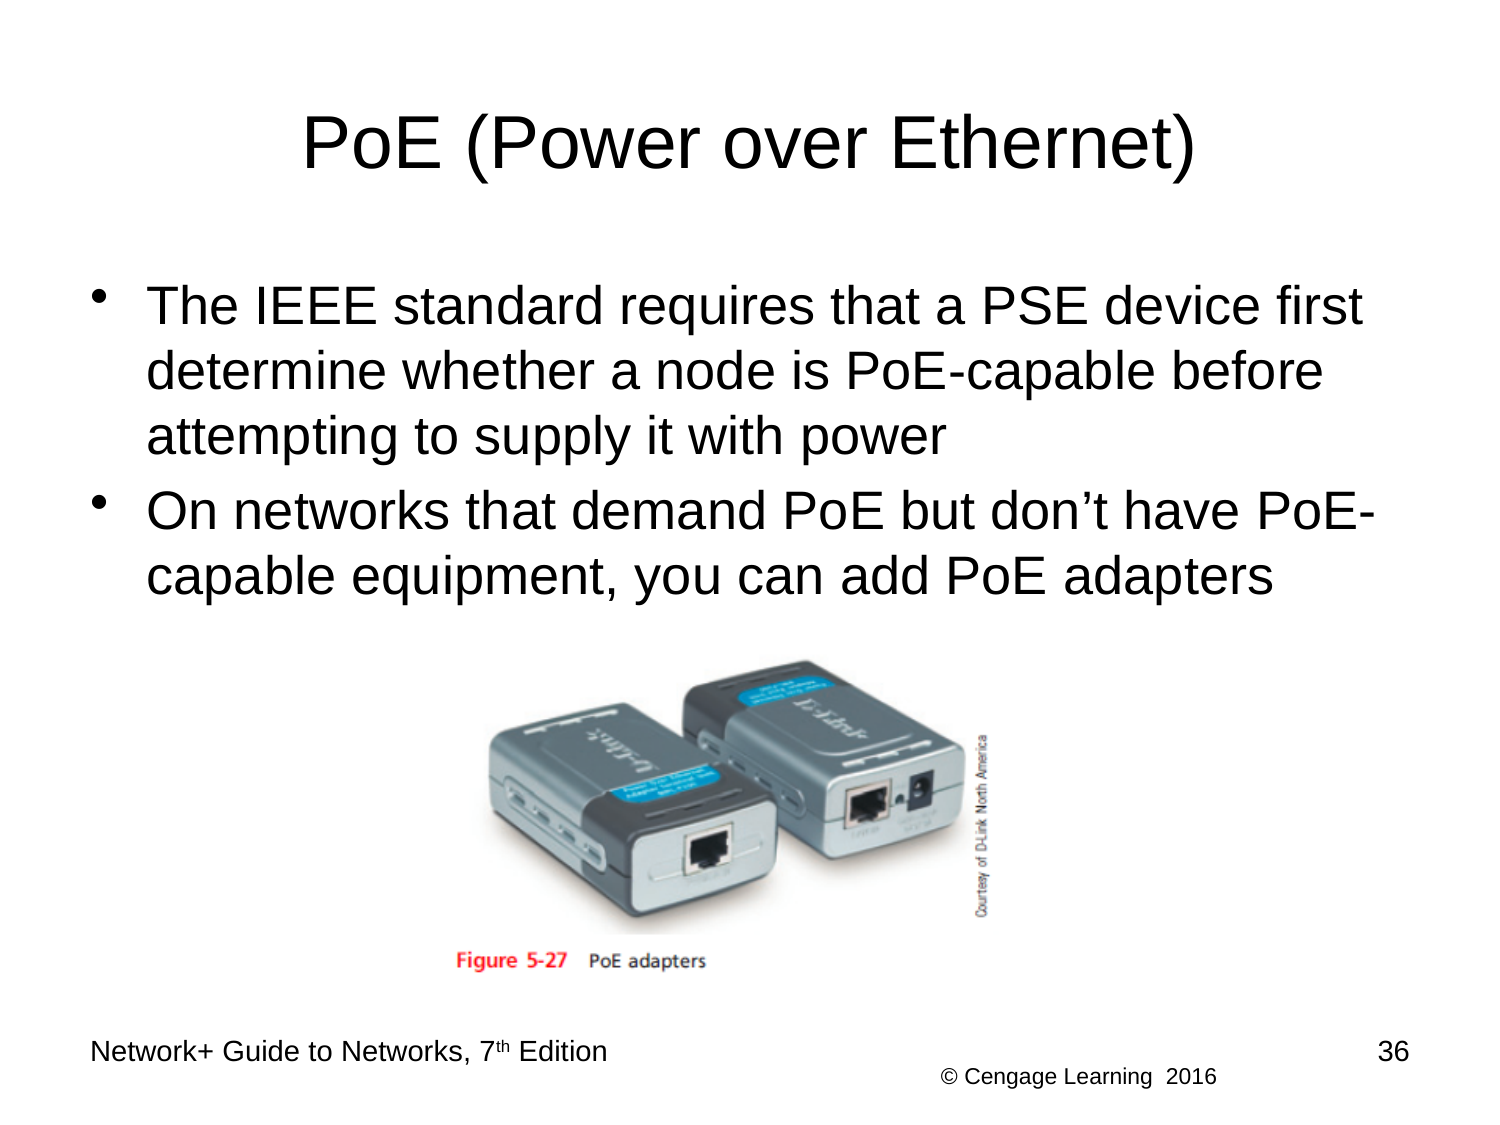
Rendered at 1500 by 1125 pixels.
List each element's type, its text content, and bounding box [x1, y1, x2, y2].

footer Network+ Guide to Networks, 7th Edition [74, 1024, 713, 1103]
list The IEEE standard requires that a PSE device first determine whether a node is PoE-capable before attempting to supply it with power On networks that demand PoE but don’t have PoE-capable equipment, you can add PoE adapters [75, 262, 1425, 1005]
picture [449, 649, 999, 974]
title PoE (Power over Ethernet) [75, 45, 1425, 233]
slide_number 36 [1312, 1024, 1426, 1103]
